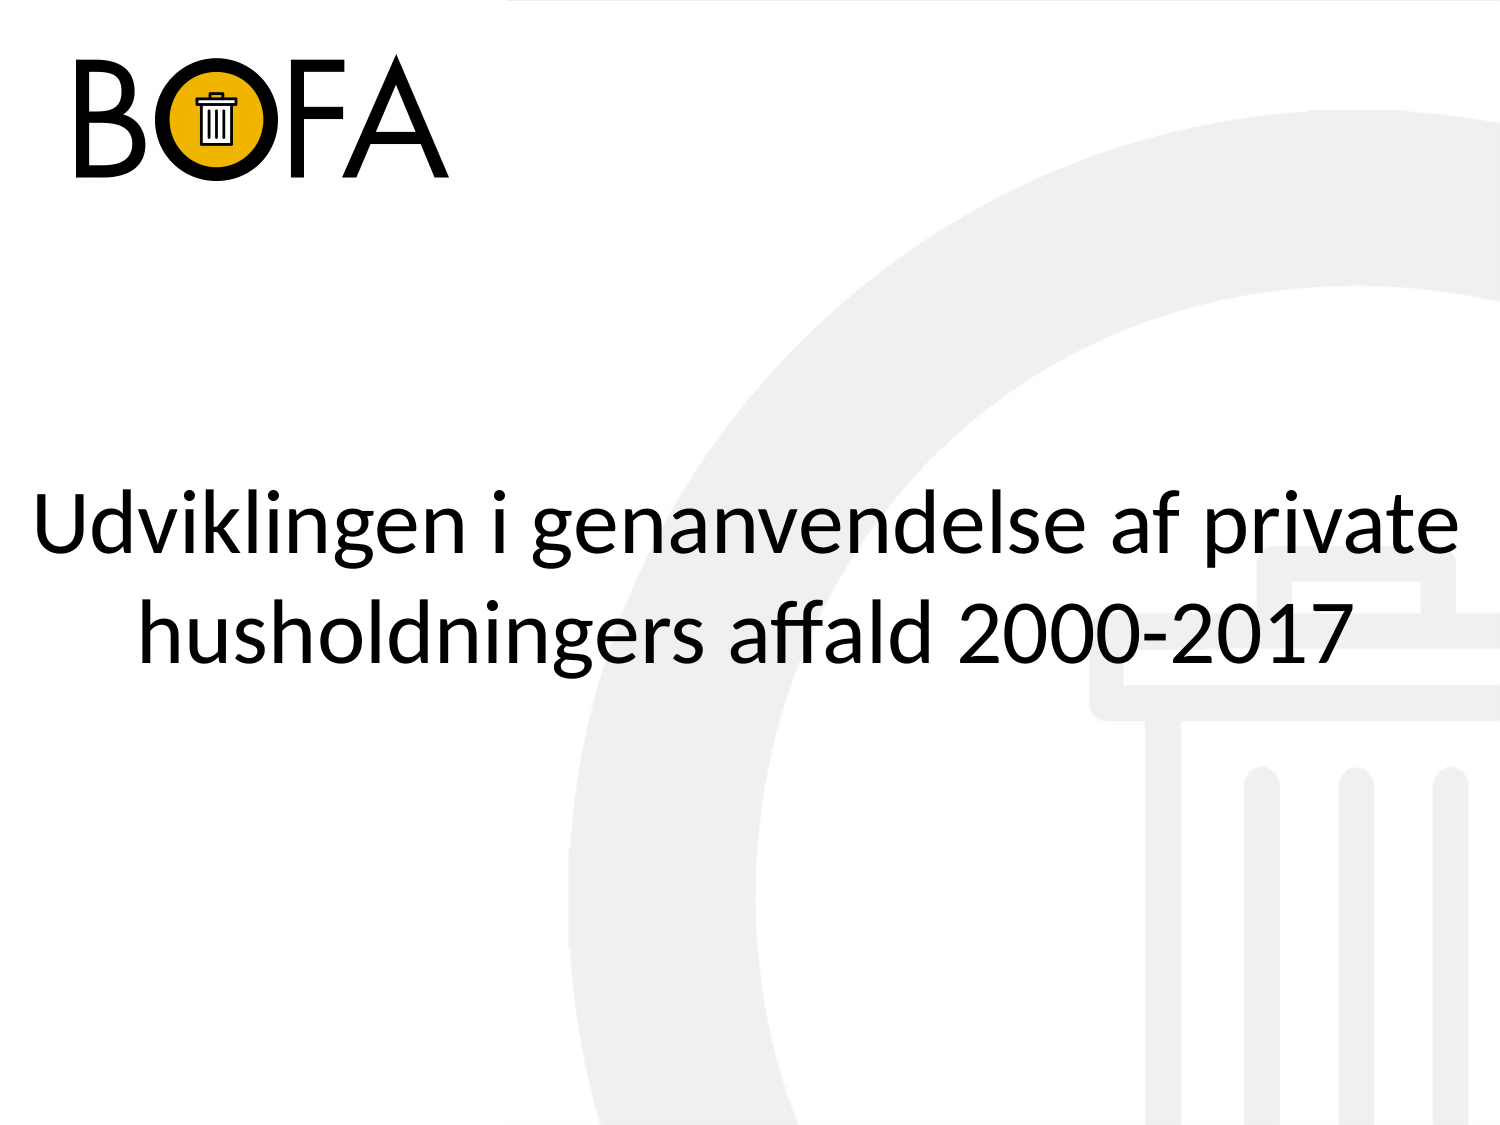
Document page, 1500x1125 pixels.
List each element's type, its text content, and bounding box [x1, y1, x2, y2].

picture [505, 0, 1500, 1125]
list Udviklingen i genanvendelse af private husholdningers affald 2000-2017 [0, 262, 500, 1005]
picture [76, 54, 449, 181]
